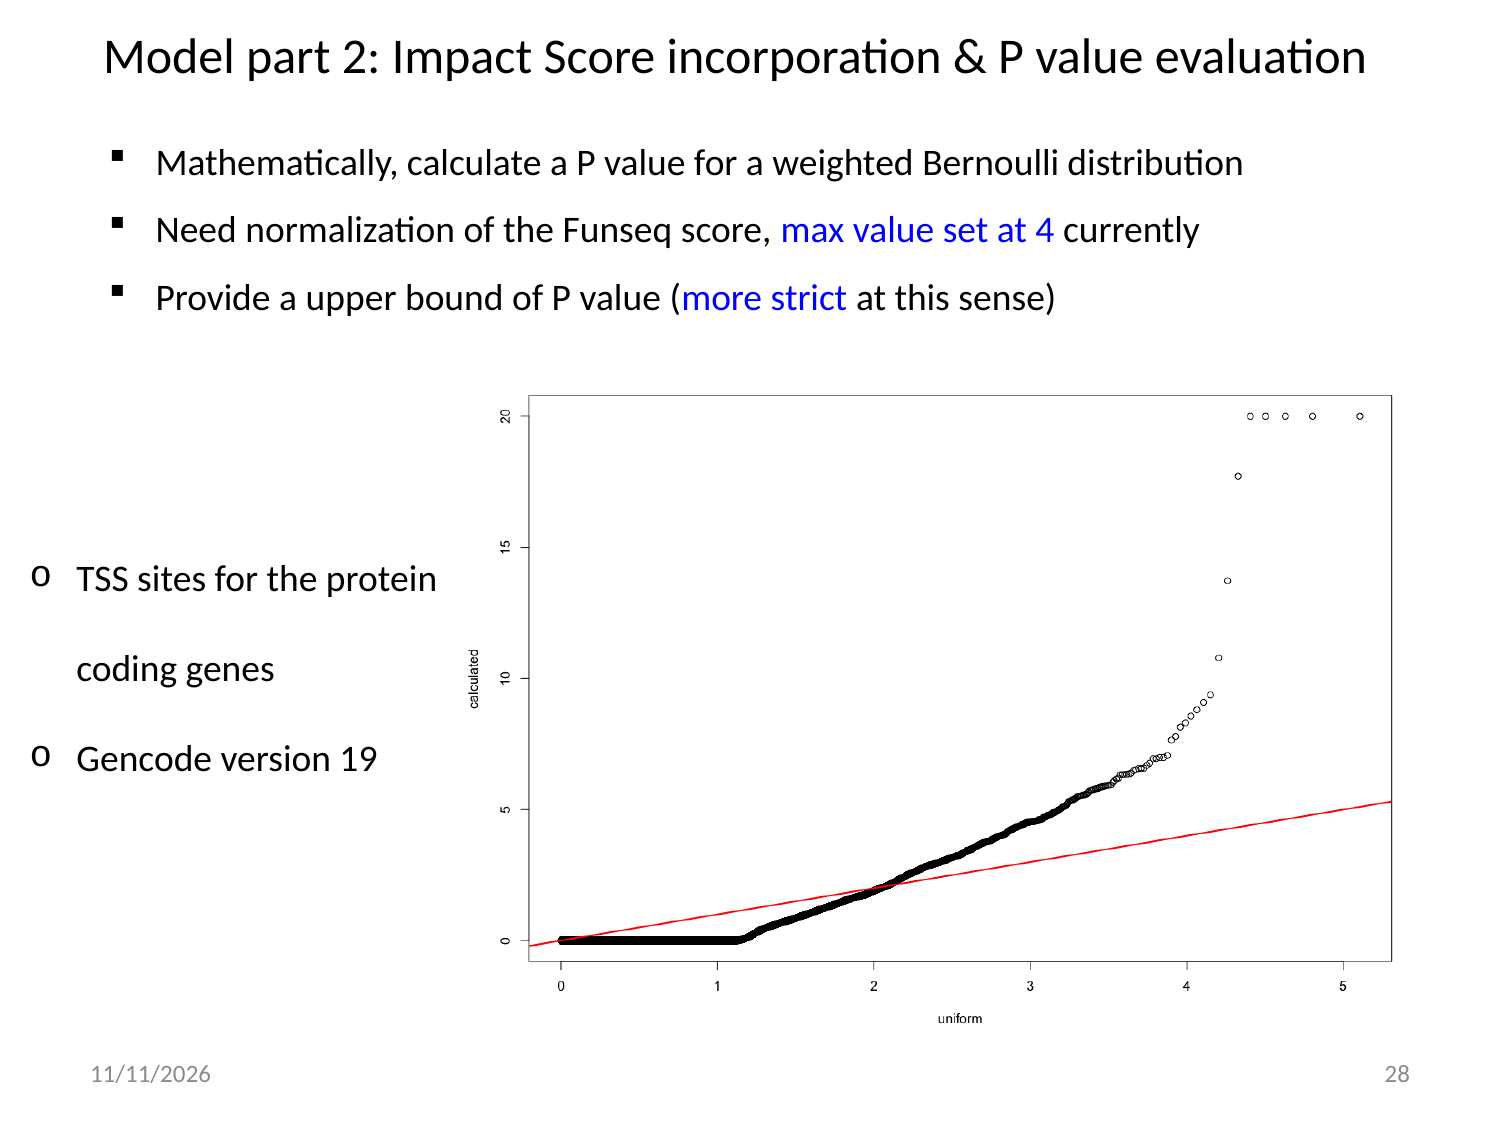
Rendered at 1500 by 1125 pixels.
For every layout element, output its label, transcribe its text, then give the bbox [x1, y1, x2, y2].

text_box TSS sites for the protein coding genes Gencode version 19 [14, 501, 458, 786]
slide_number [75, 1042, 425, 1103]
text_box Model part 2: Impact Score incorporation & P value evaluation [60, 15, 1411, 108]
text_box Mathematically, calculate a P value for a weighted Bernoulli distribution Need normalization of the Funseq score, max value set at 4 currently Provide a upper bound of P value (more strict at this sense) [94, 107, 1367, 326]
slide_number 28 [1074, 1051, 1425, 1103]
picture [463, 329, 1426, 1043]
